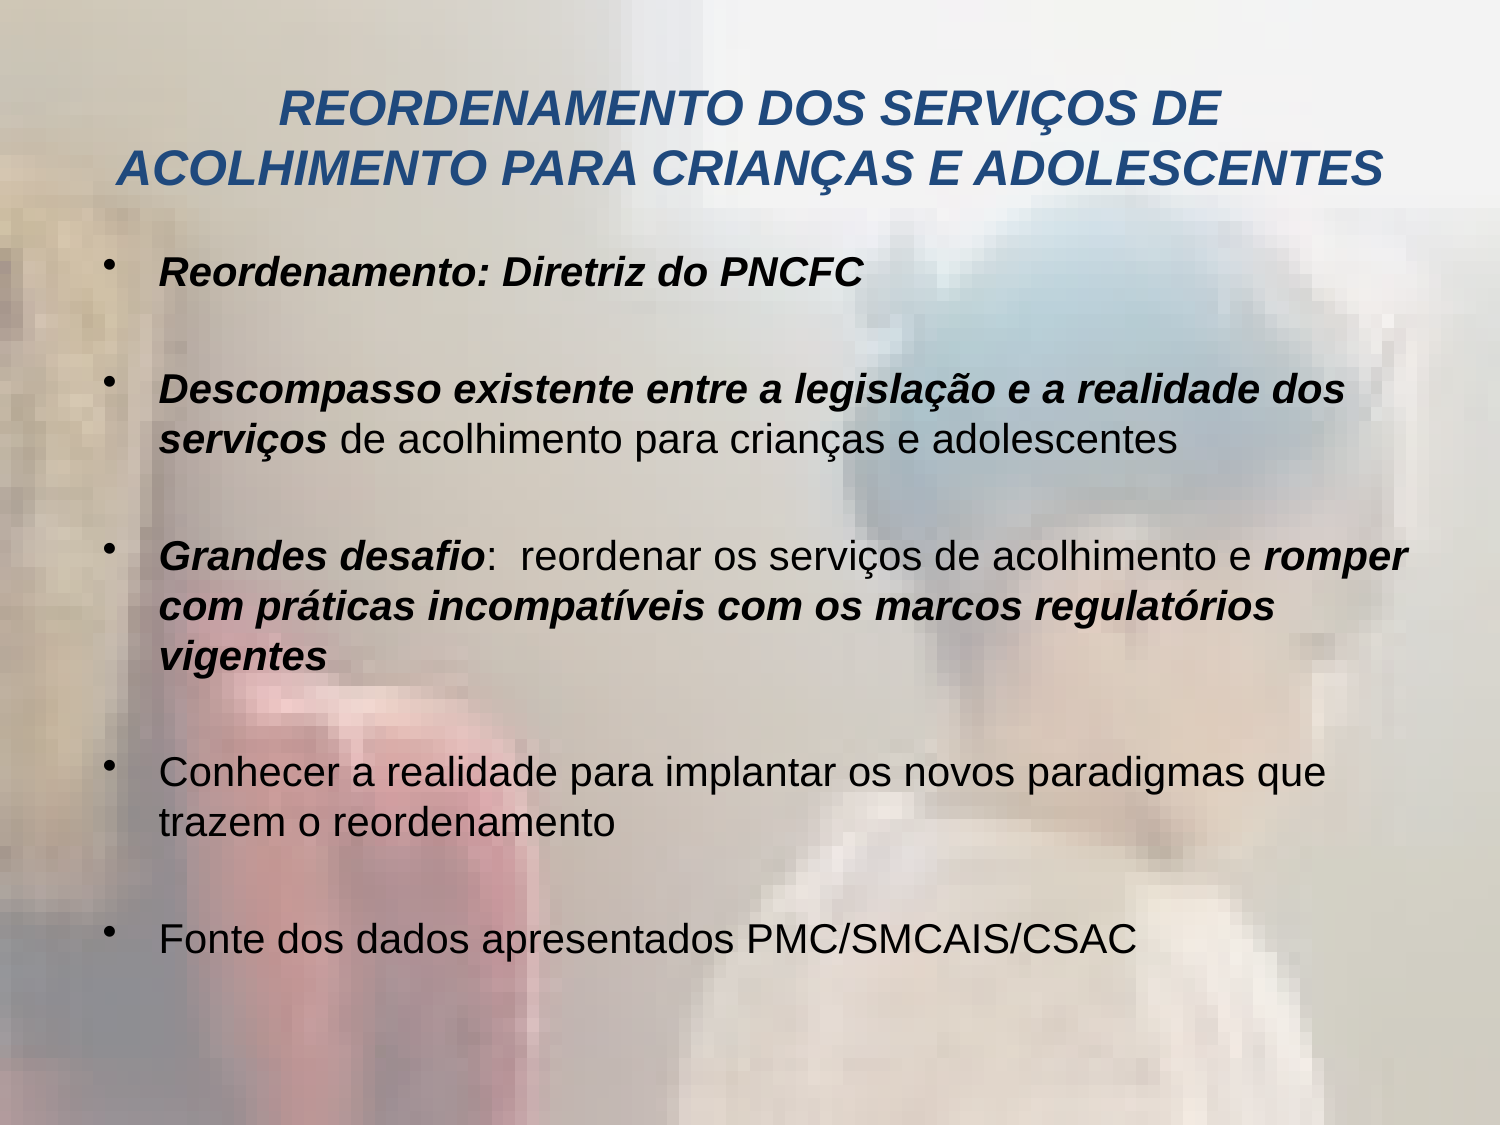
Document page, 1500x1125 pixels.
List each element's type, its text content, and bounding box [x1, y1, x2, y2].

title REORDENAMENTO DOS SERVIÇOS DE ACOLHIMENTO PARA CRIANÇAS E ADOLESCENTES [74, 44, 1426, 226]
list Reordenamento: Diretriz do PNCFC Descompasso existente entre a legislação e a realidade dos serviços de acolhimento para crianças e adolescentes Grandes desafio: reordenar os serviços de acolhimento e romper com práticas incompatíveis com os marcos regulatórios vigentes Conhecer a realidade para implantar os novos paradigmas que trazem o reordenamento Fonte dos dados apresentados PMC/SMCAIS/CSAC [87, 237, 1426, 1063]
